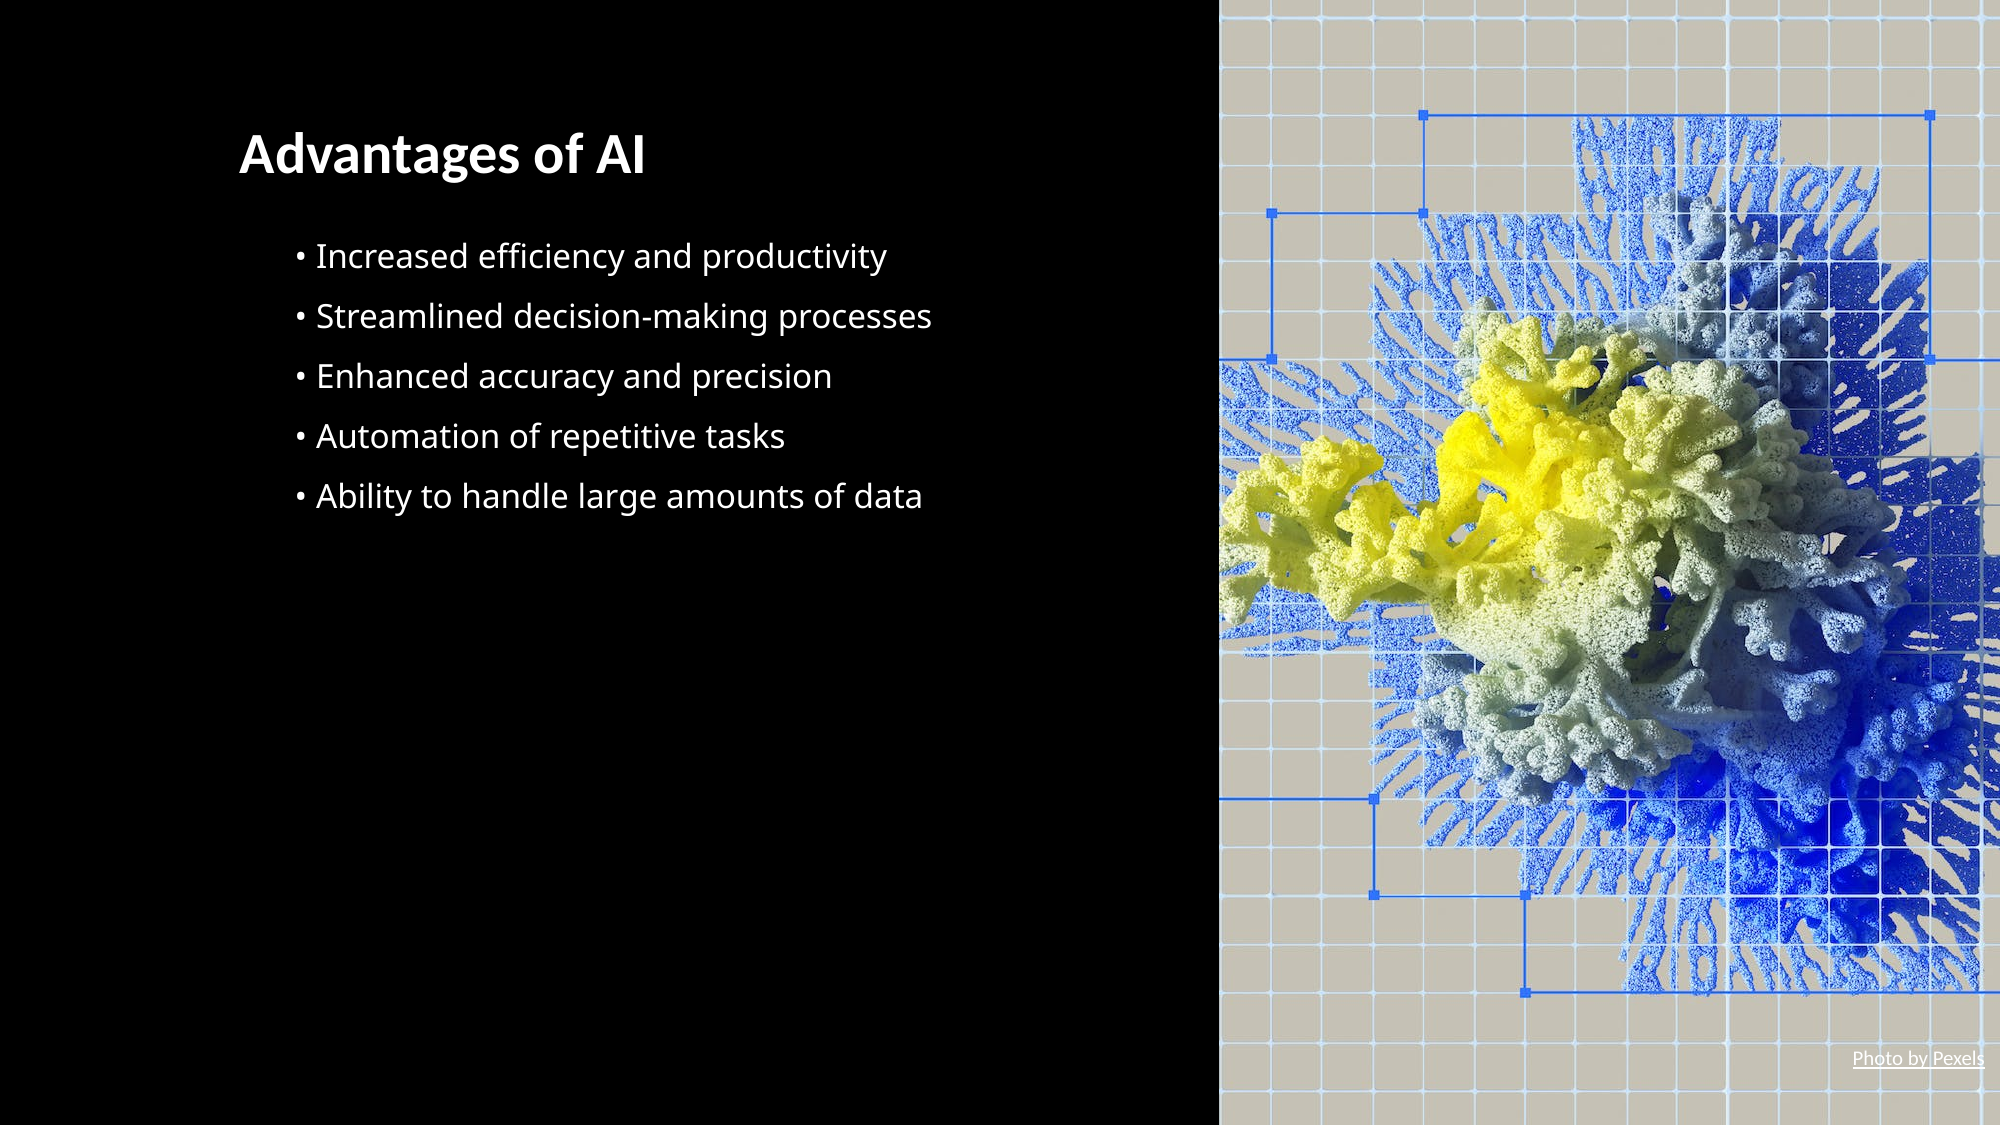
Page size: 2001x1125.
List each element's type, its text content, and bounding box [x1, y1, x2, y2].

text_box • Streamlined decision-making processes [262, 277, 1013, 337]
text_box • Increased efficiency and productivity [262, 217, 1013, 277]
text_box • Ability to handle large amounts of data [262, 457, 1013, 533]
text_box • Enhanced accuracy and precision [262, 337, 1013, 397]
picture [1219, 0, 2000, 1125]
text_box Advantages of AI [225, 112, 1219, 188]
text_box • Automation of repetitive tasks [262, 397, 1013, 457]
